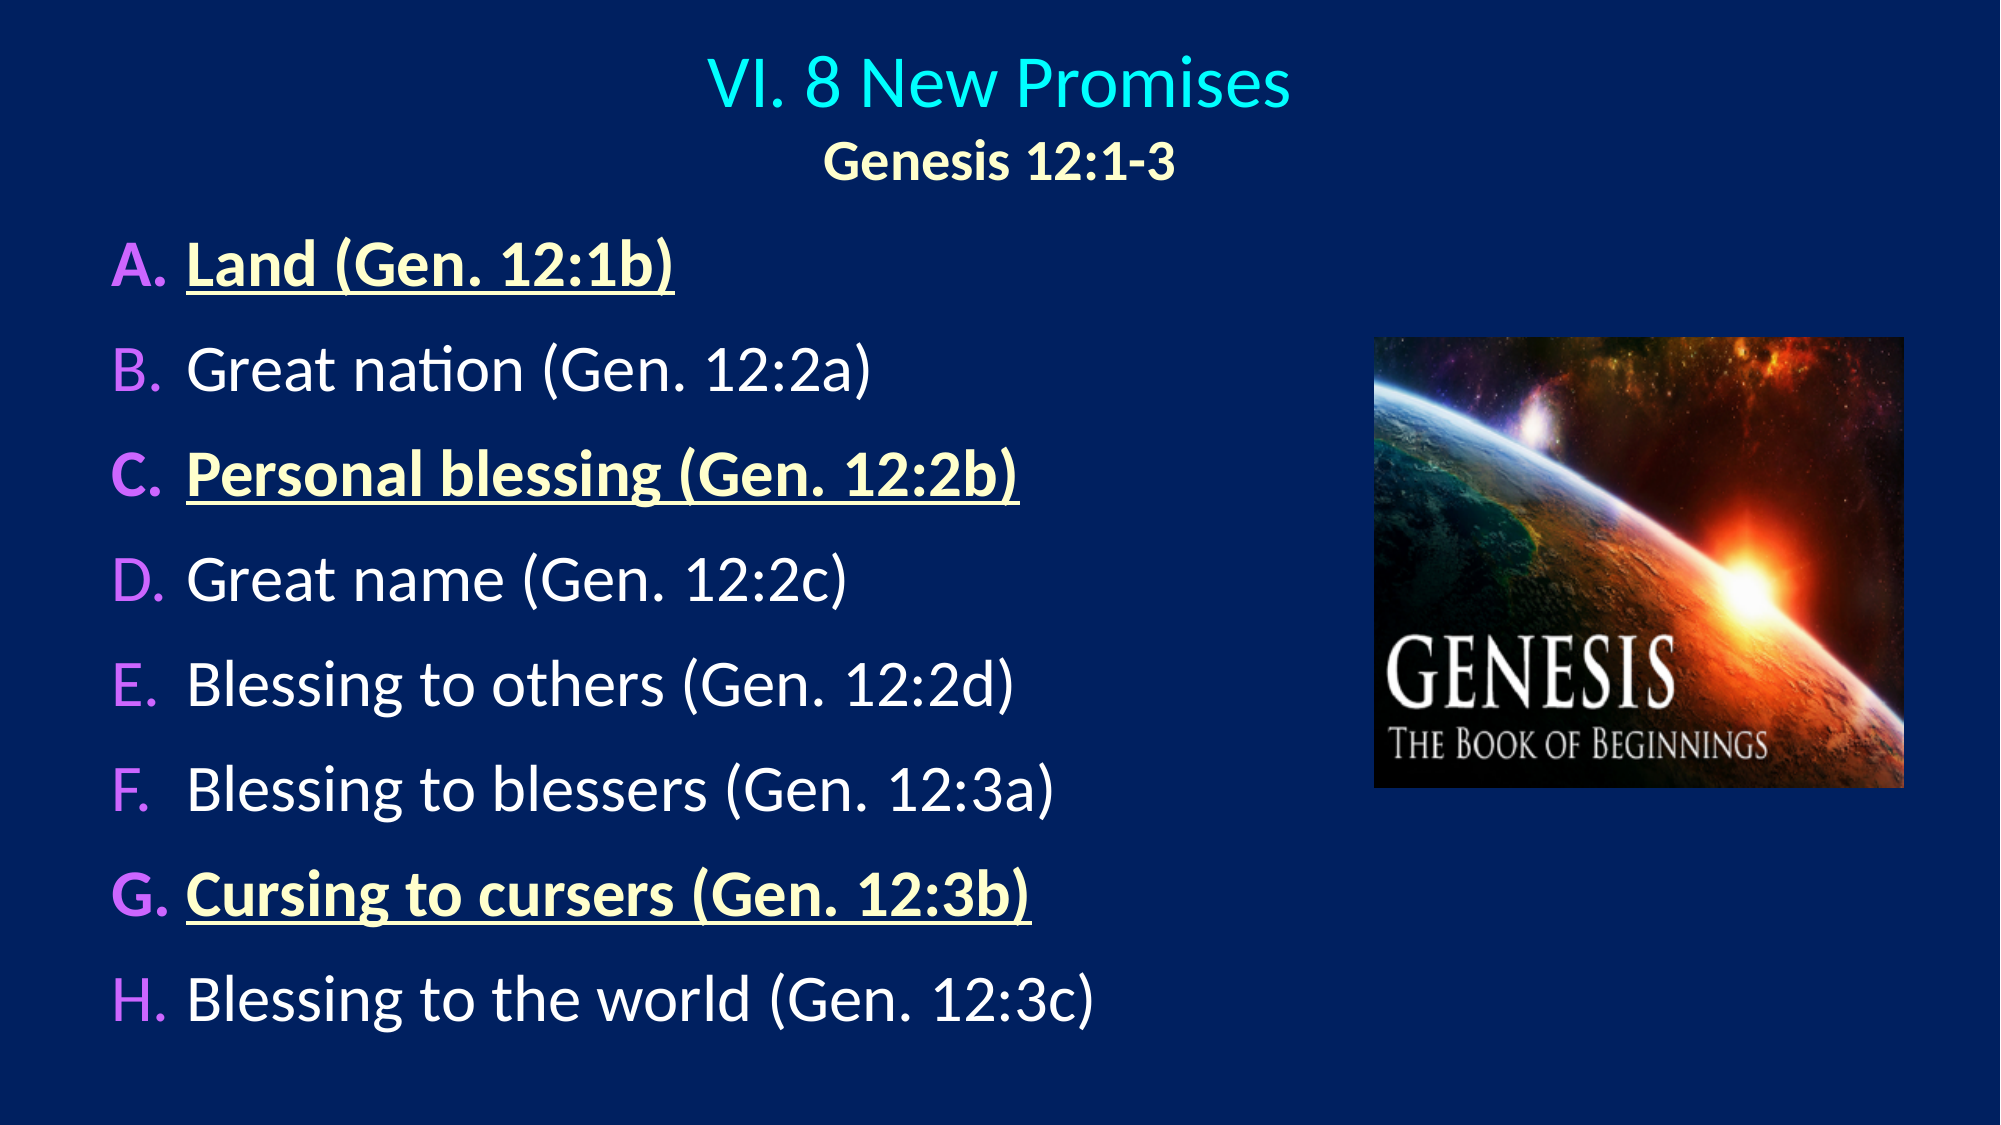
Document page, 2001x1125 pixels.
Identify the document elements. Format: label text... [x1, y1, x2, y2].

title VI. 8 New Promises Genesis 12:1-3 [671, 37, 1329, 188]
picture [1374, 337, 1905, 788]
list Land (Gen. 12:1b) Great nation (Gen. 12:2a) Personal blessing (Gen. 12:2b) Great name (Gen. 12:2c) Blessing to others (Gen. 12:2d) Blessing to blessers (Gen. 12:3a) Cursing to cursers (Gen. 12:3b) Blessing to the world (Gen. 12:3c) [95, 212, 1276, 1038]
